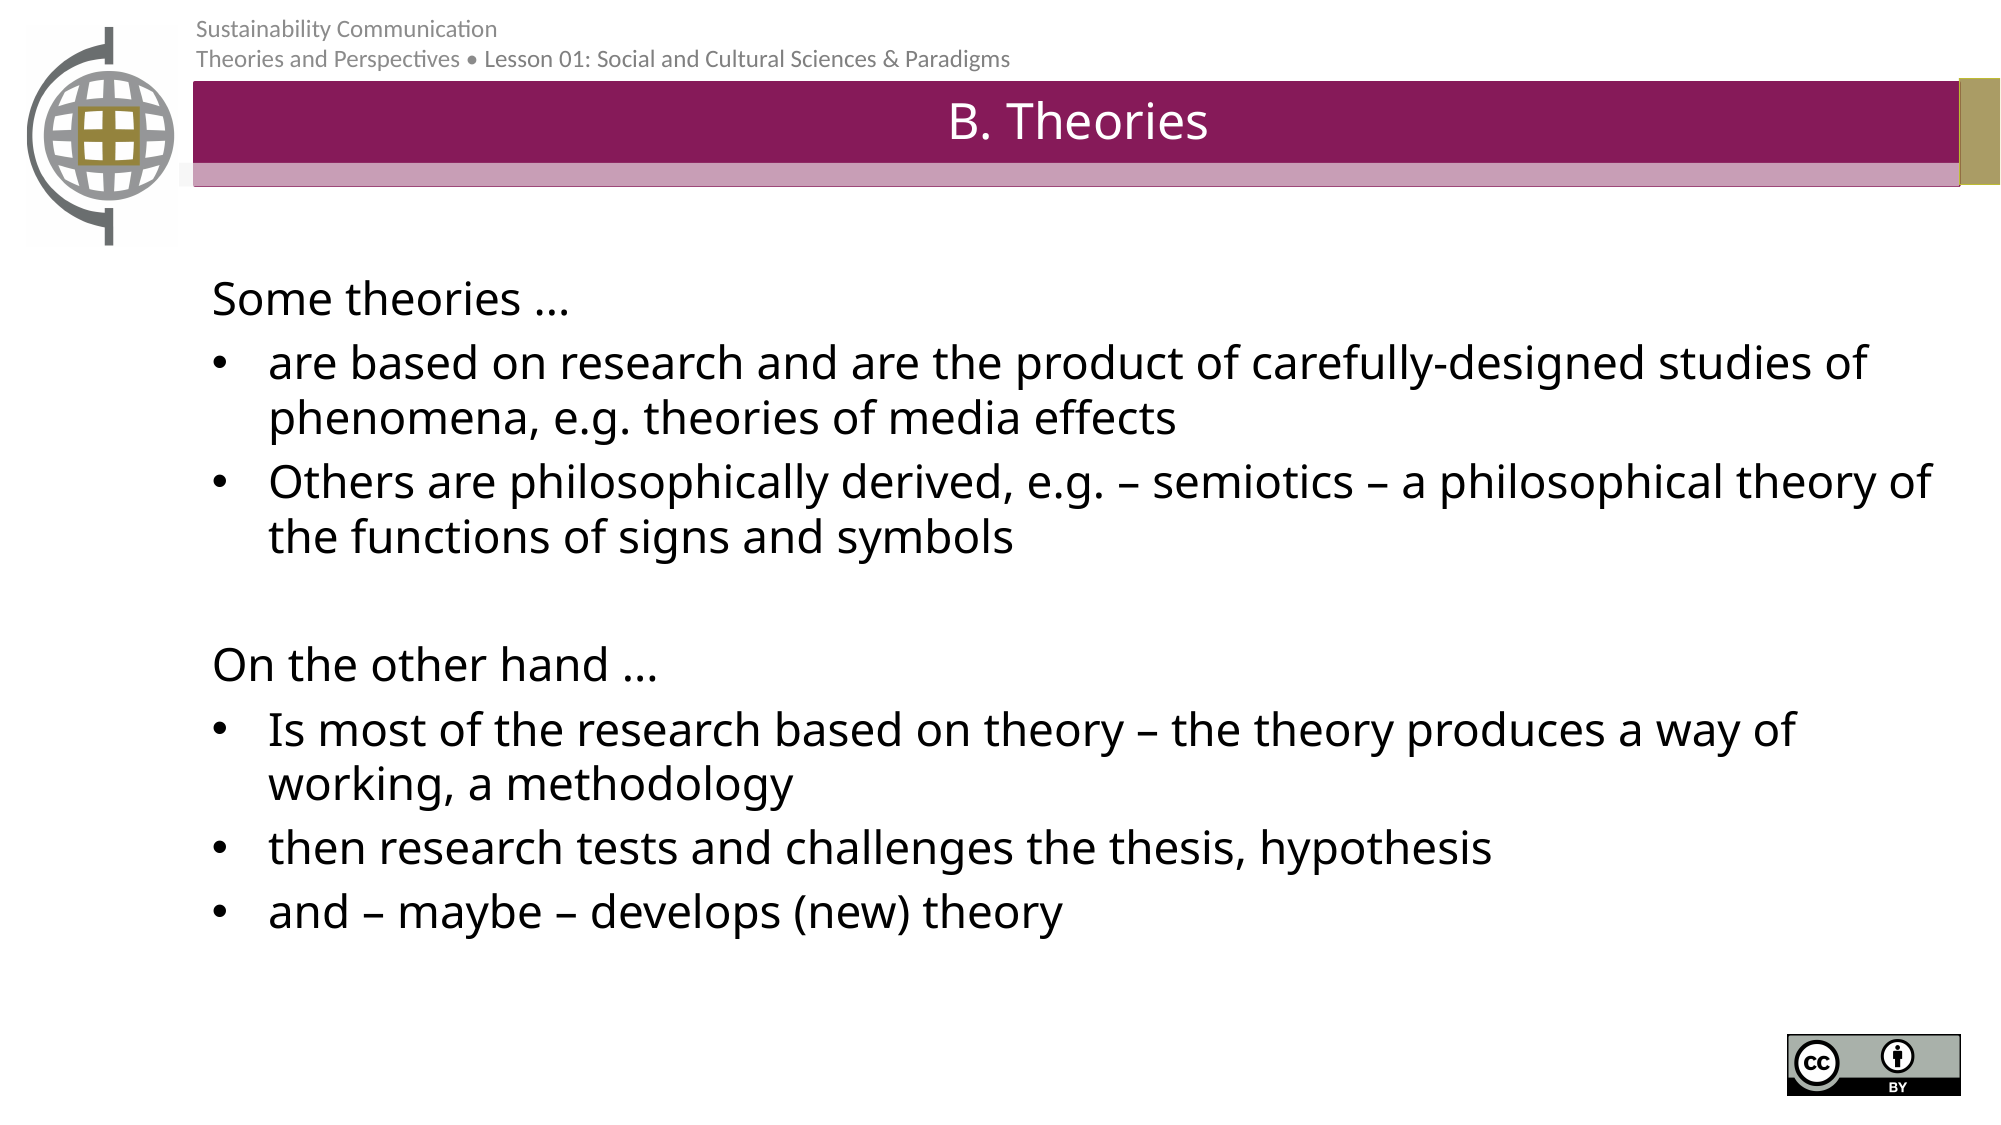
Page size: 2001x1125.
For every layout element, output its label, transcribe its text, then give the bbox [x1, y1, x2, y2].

title B. Theories [196, 78, 1961, 161]
picture [1787, 1034, 1961, 1096]
picture [26, 25, 178, 247]
list Some theories ... are based on research and are the product of carefully-designed studies of phenomena, e.g. theories of media effects Others are philosophically derived, e.g. – semiotics – a philosophical theory of the functions of signs and symbols On the other hand ... Is most of the research based on theory – the theory produces a way of working, a methodology then research tests and challenges the thesis, hypothesis and – maybe – develops (new) theory [196, 262, 1961, 1005]
